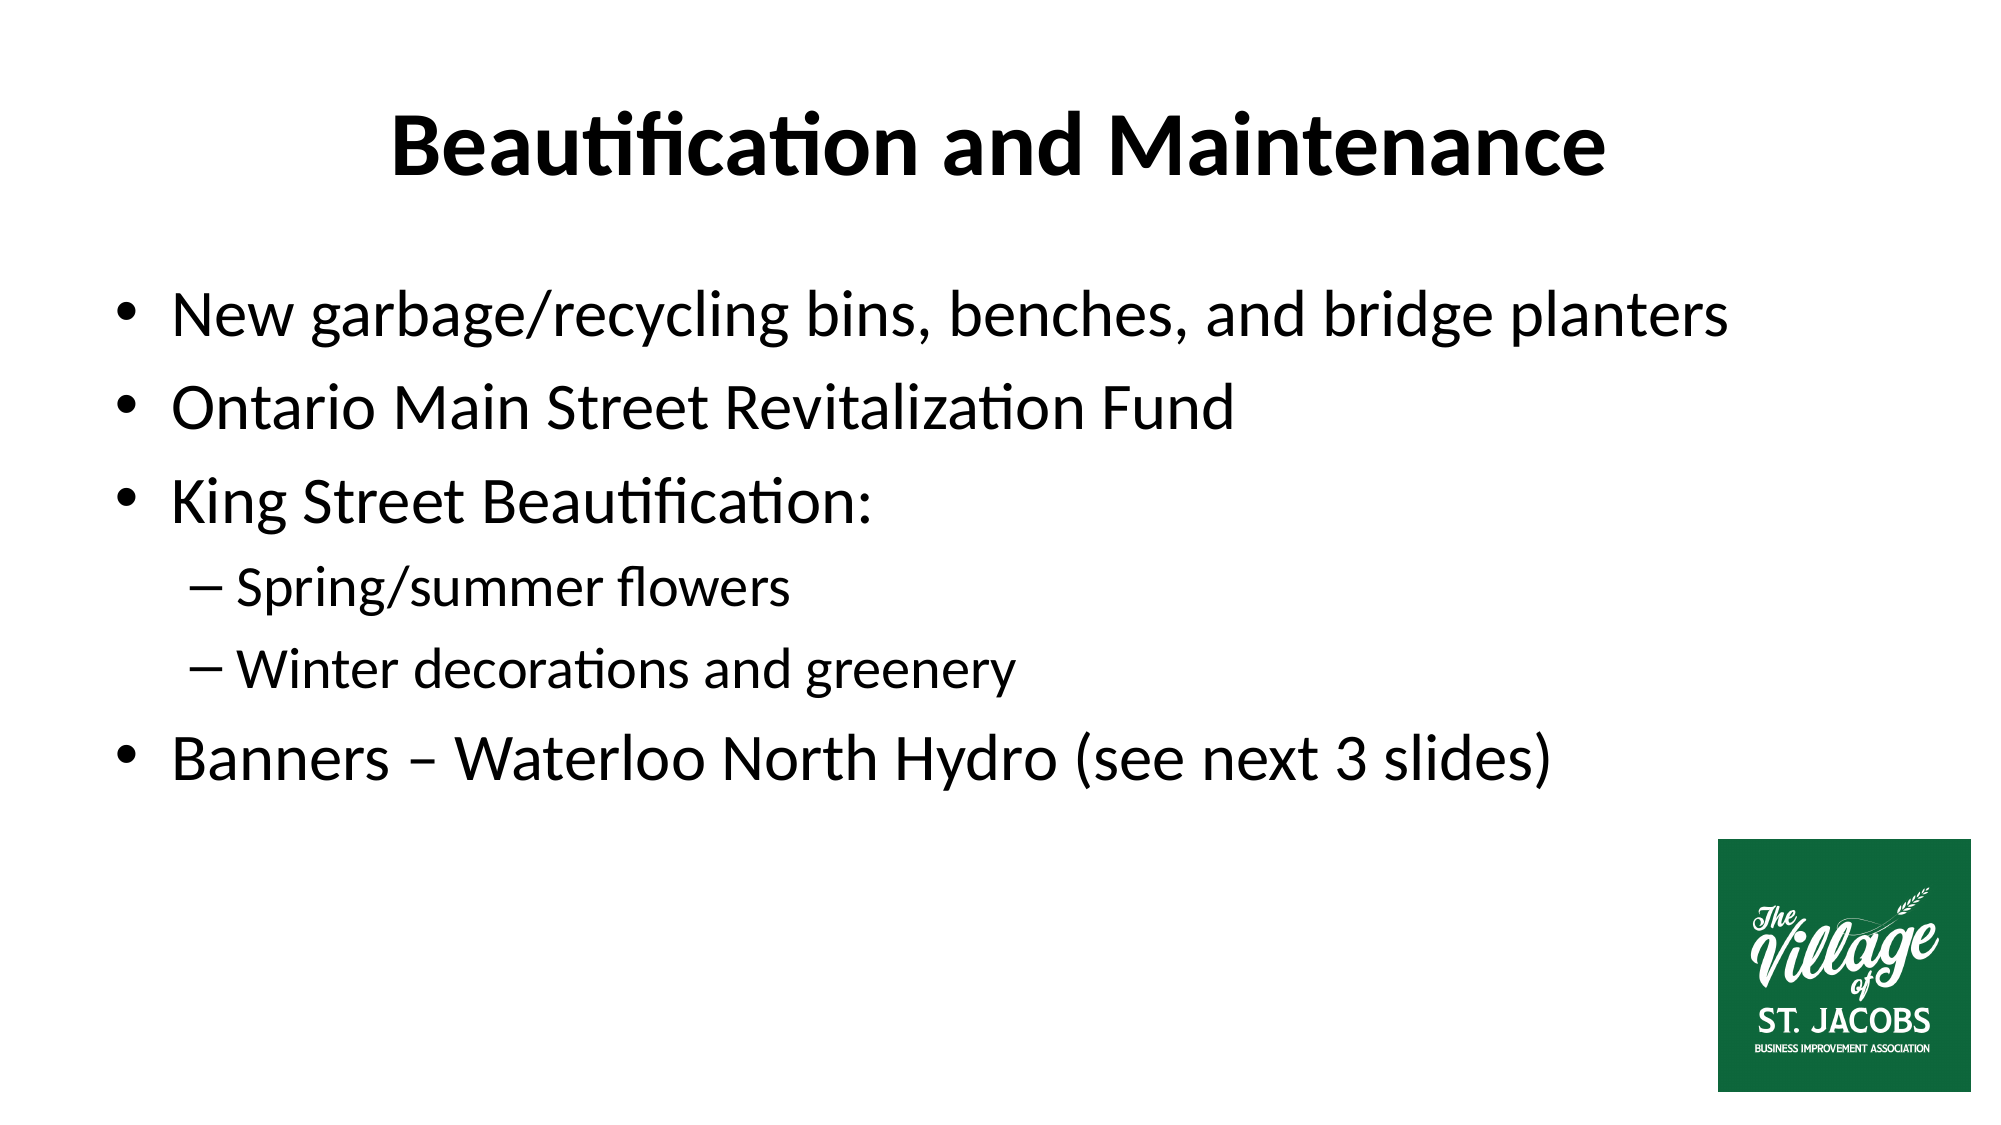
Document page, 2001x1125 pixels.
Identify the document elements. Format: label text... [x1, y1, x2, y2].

title Beautification and Maintenance [99, 45, 1900, 233]
picture [1718, 839, 1971, 1092]
list New garbage/recycling bins, benches, and bridge planters Ontario Main Street Revitalization Fund King Street Beautification: Spring/summer flowers Winter decorations and greenery Banners – Waterloo North Hydro (see next 3 slides) [99, 262, 1900, 1005]
